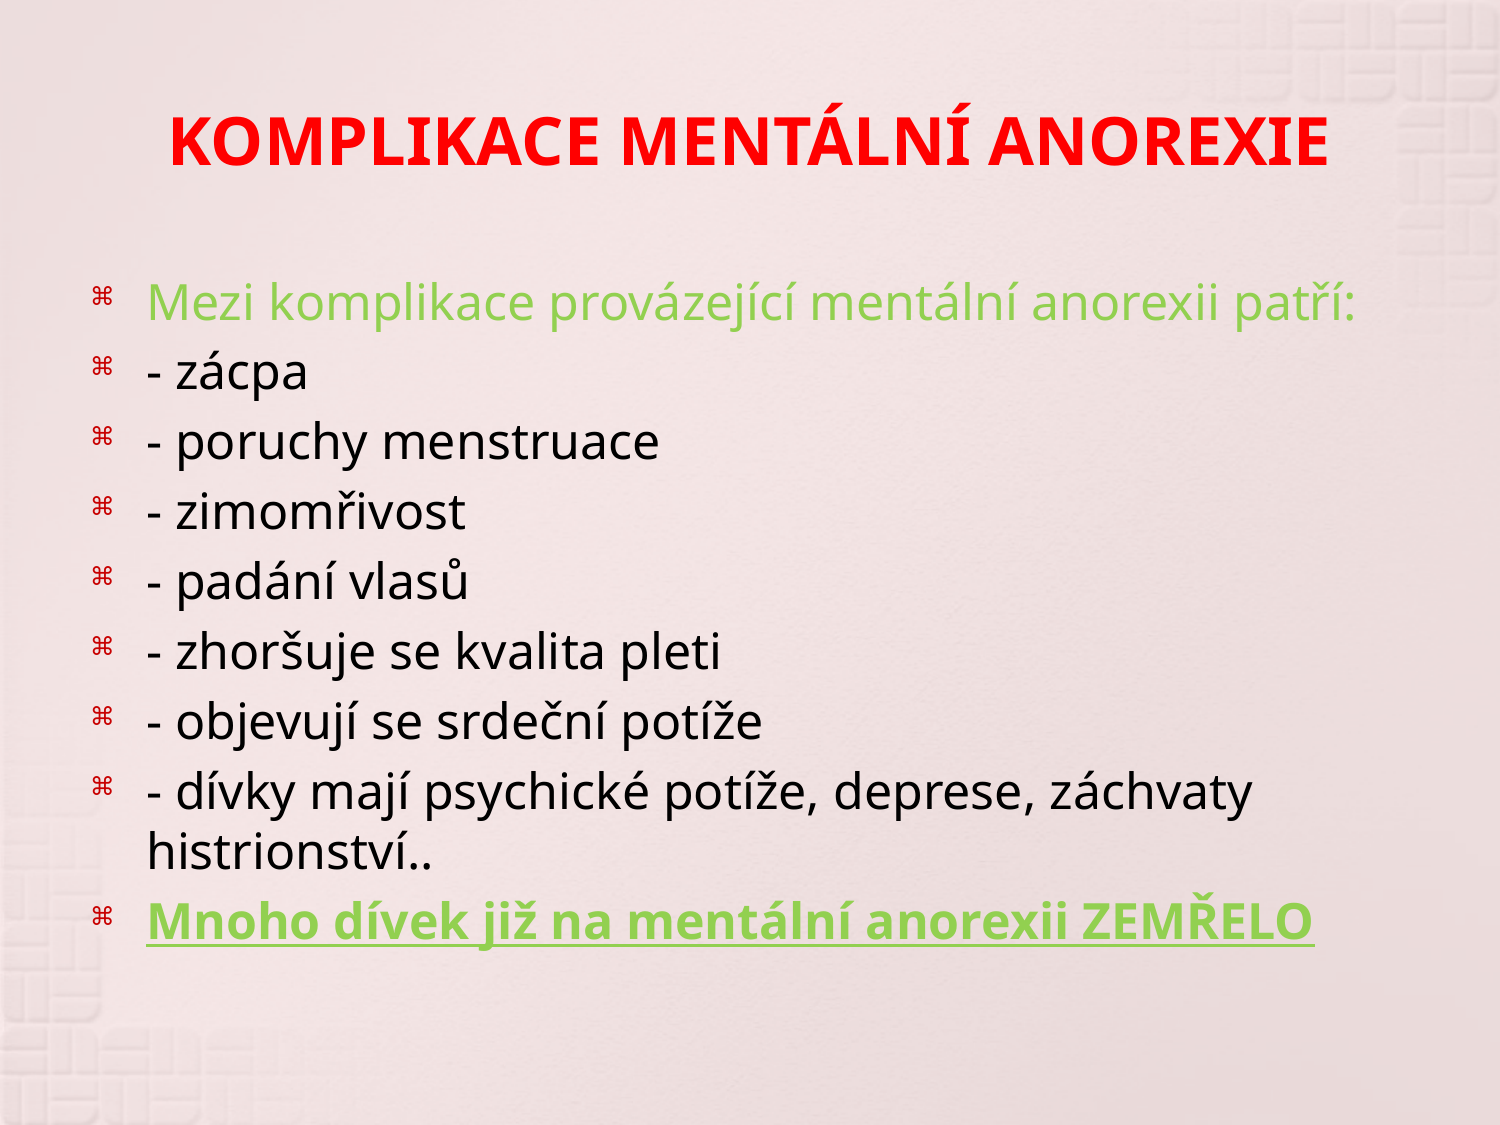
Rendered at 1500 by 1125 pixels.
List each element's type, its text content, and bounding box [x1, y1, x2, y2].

title KOMPLIKACE MENTÁLNÍ ANOREXIE [75, 45, 1425, 233]
list Mezi komplikace provázející mentální anorexii patří: - zácpa - poruchy menstruace - zimomřivost - padání vlasů - zhoršuje se kvalita pleti - objevují se srdeční potíže - dívky mají psychické potíže, deprese, záchvaty histrionství.. Mnoho dívek již na mentální anorexii ZEMŘELO [75, 262, 1425, 1005]
